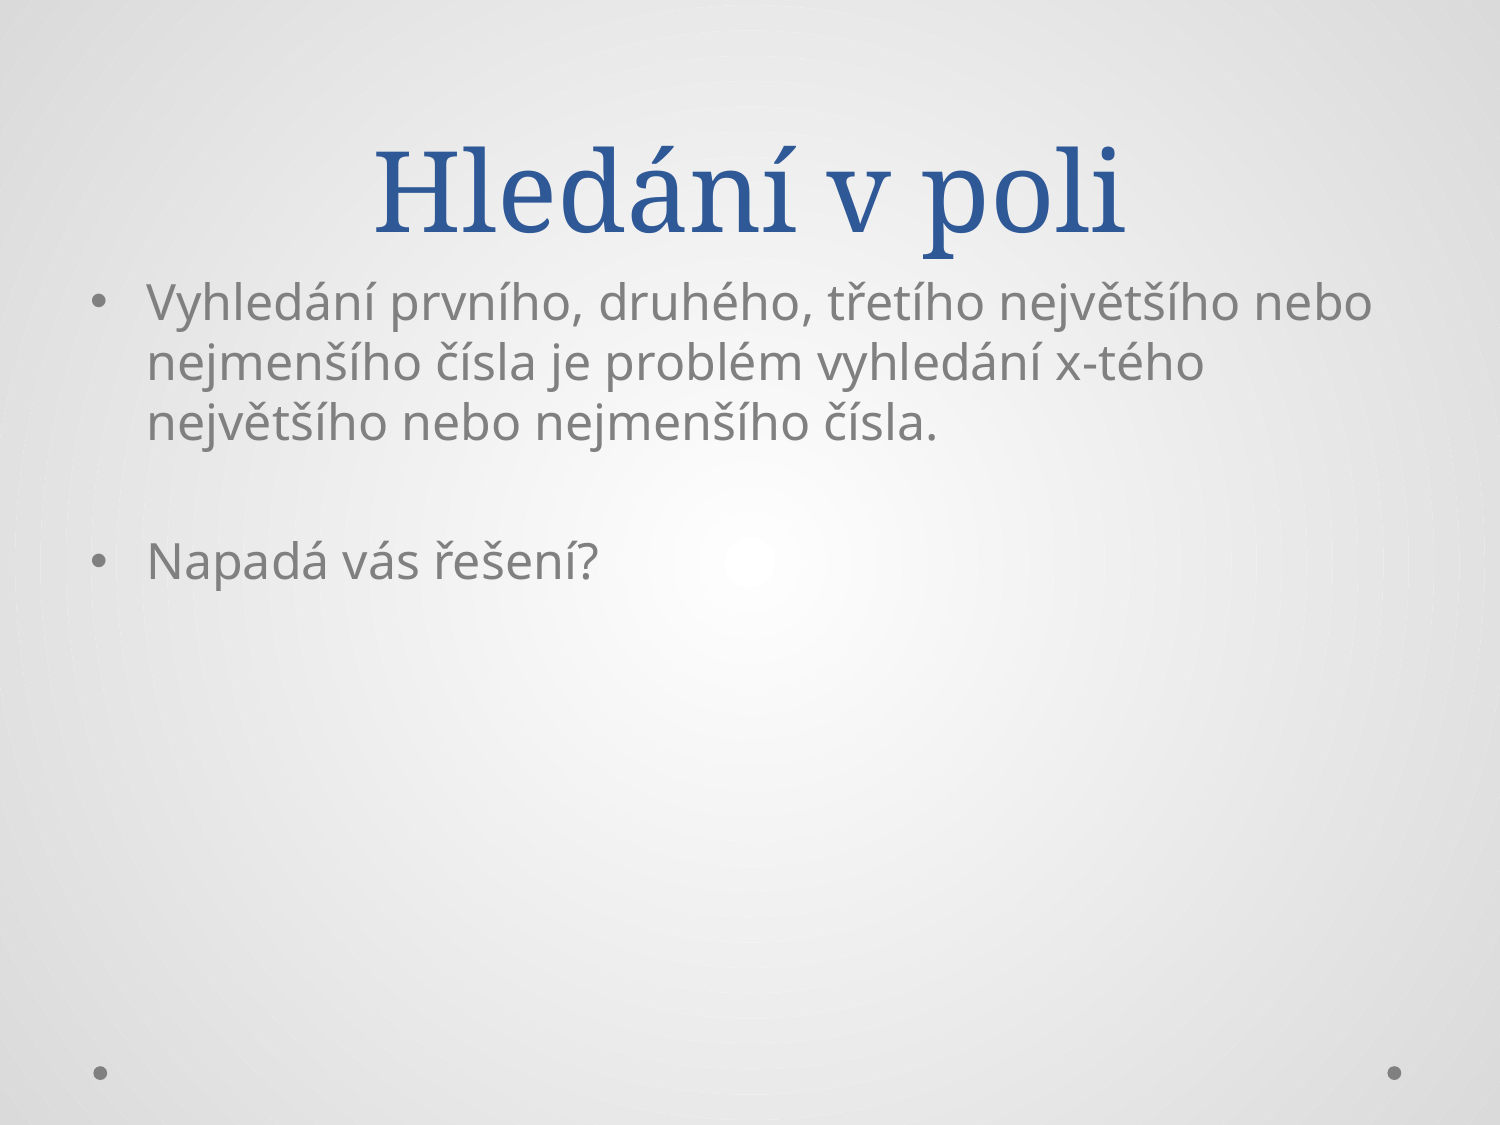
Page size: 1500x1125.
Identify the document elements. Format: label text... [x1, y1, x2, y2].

list Vyhledání prvního, druhého, třetího největšího nebo nejmenšího čísla je problém vyhledání x-tého největšího nebo nejmenšího čísla. Napadá vás řešení? [75, 262, 1425, 1005]
title Hledání v poli [75, 0, 1425, 262]
